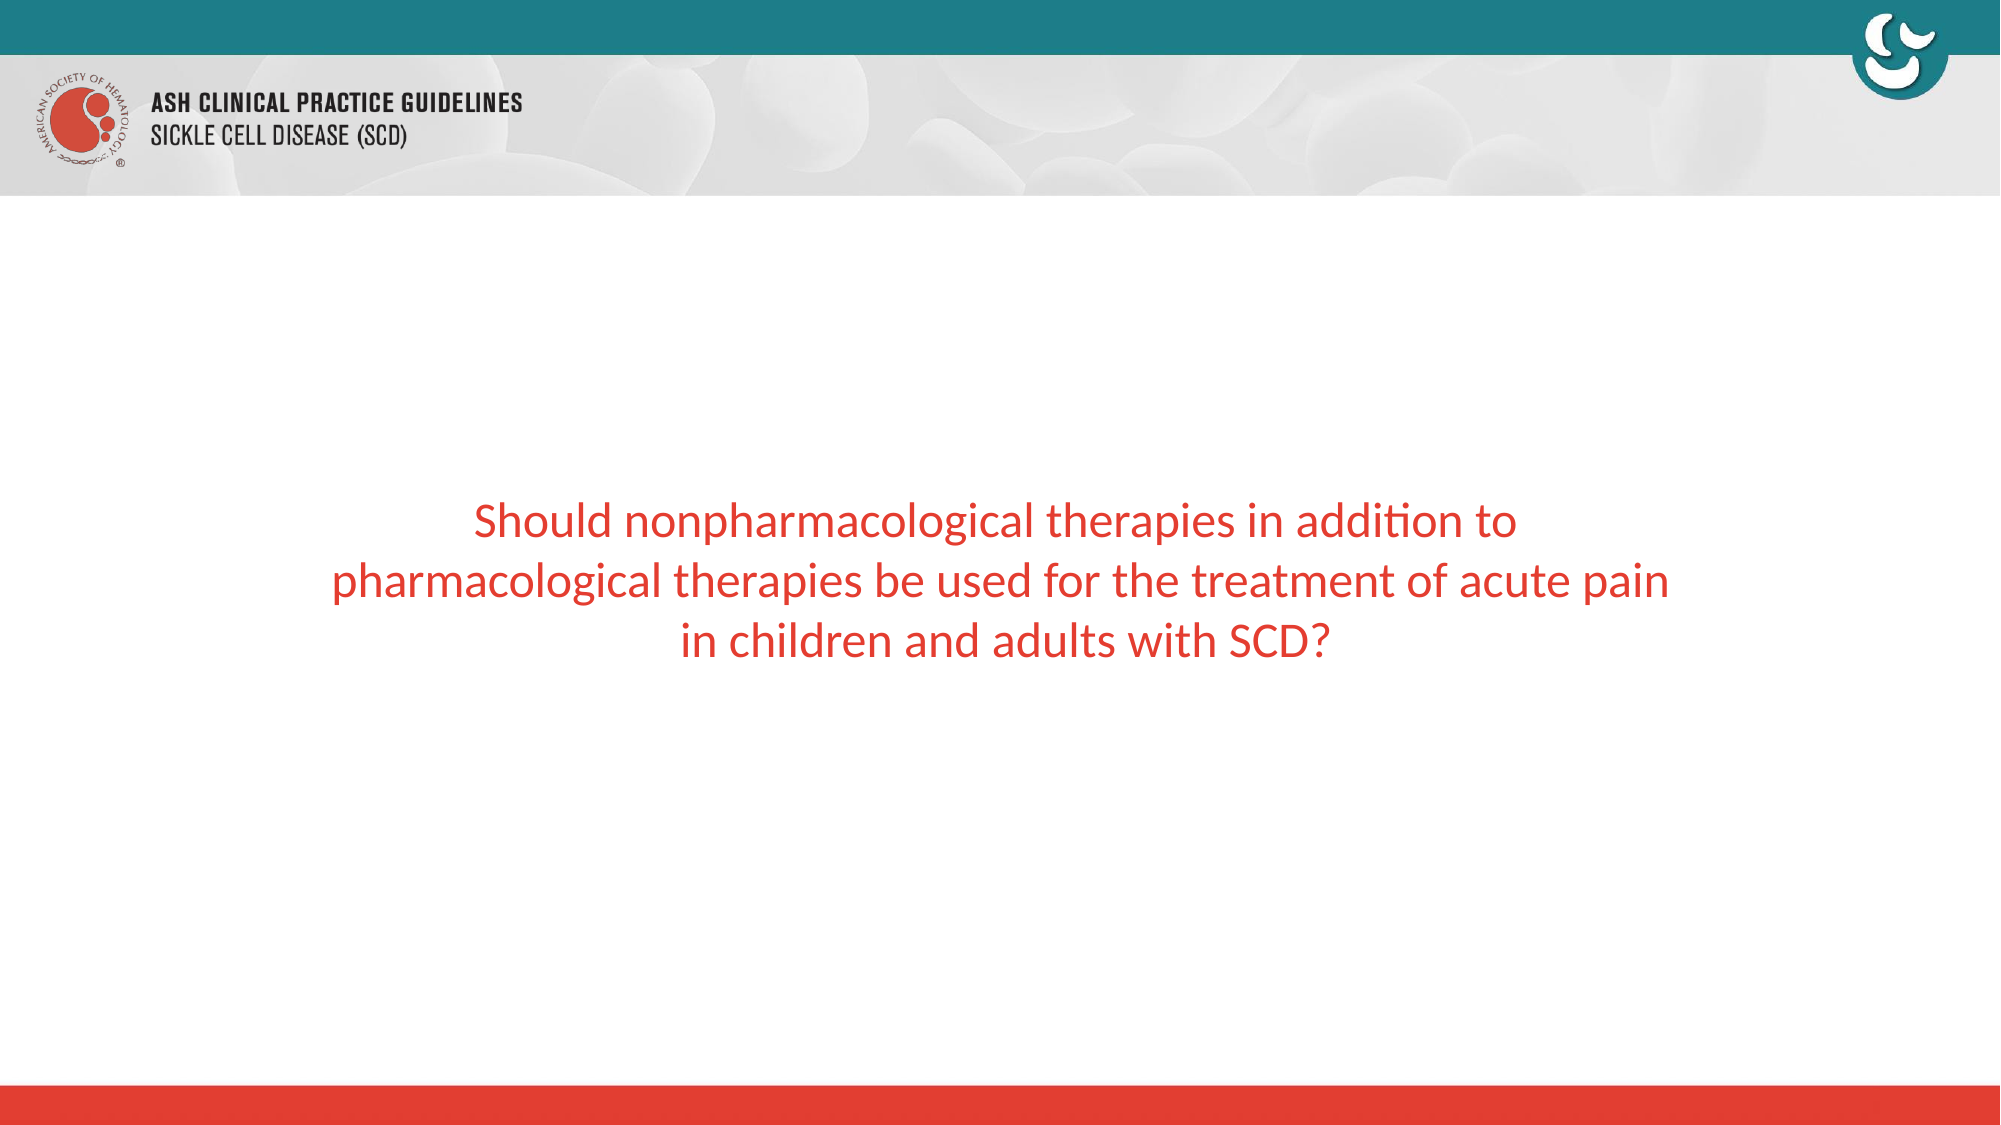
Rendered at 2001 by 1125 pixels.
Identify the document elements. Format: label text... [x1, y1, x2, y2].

text_box Should nonpharmacological therapies in addition to pharmacological therapies be used for the treatment of acute pain in children and adults with SCD? [324, 487, 1676, 668]
picture [0, 0, 2000, 1125]
